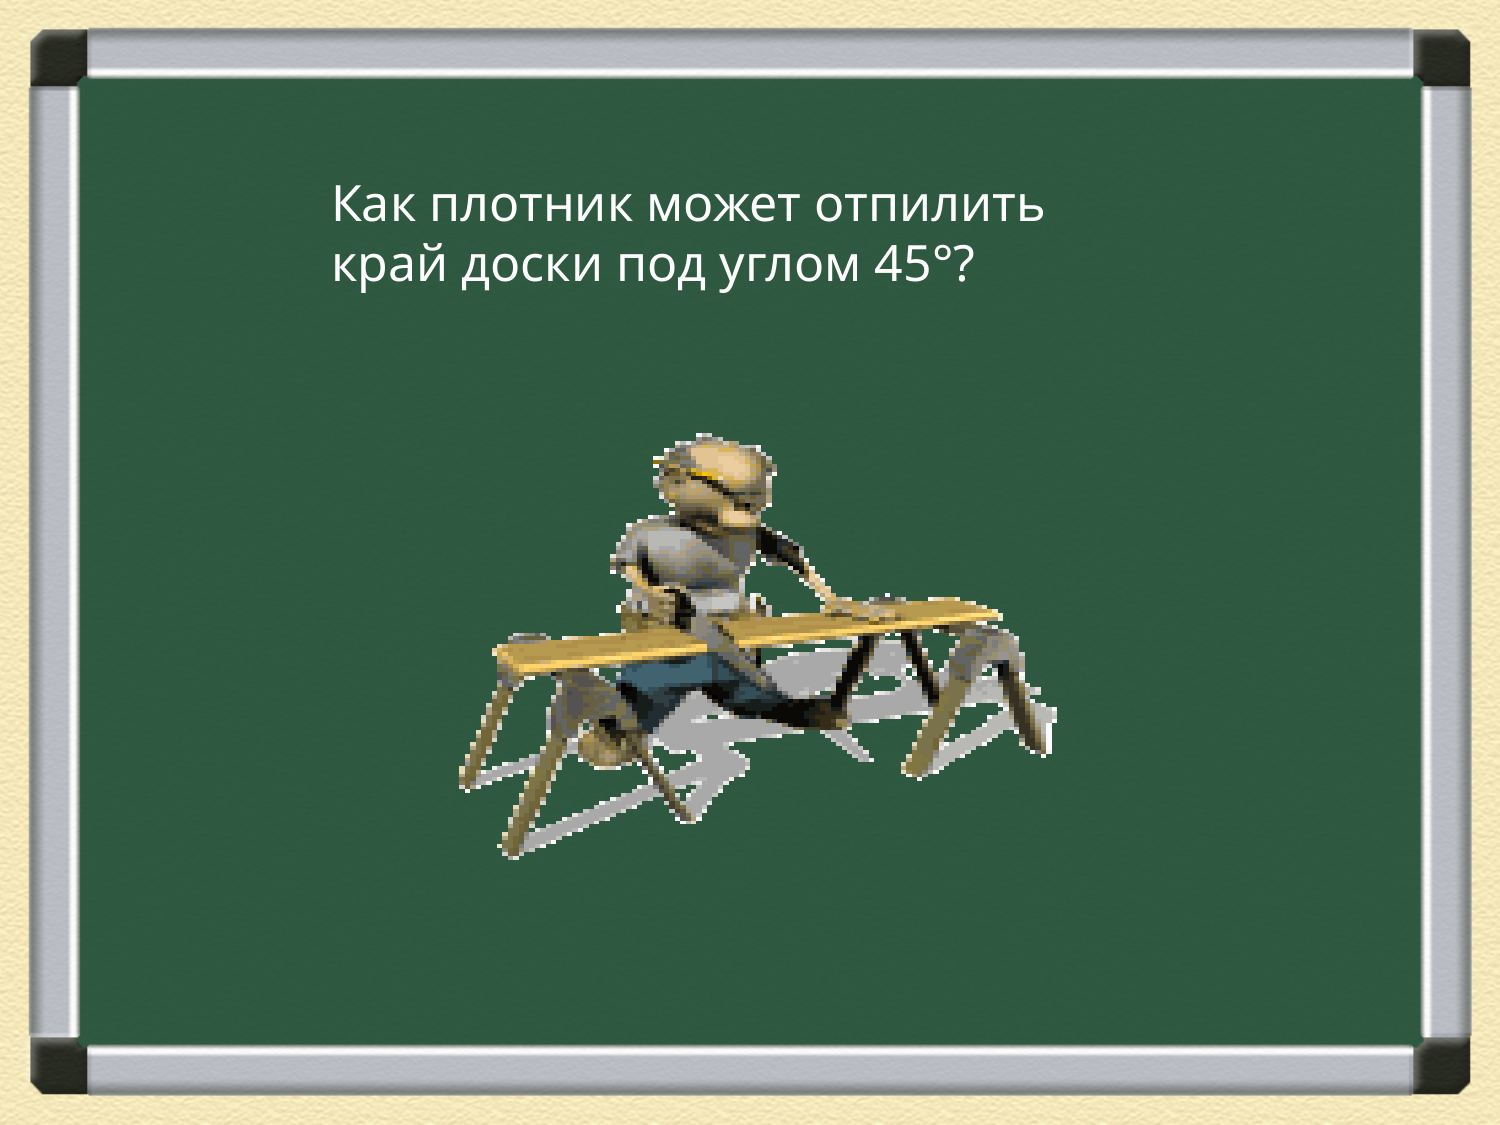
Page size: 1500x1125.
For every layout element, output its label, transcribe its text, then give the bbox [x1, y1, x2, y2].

text_box Как плотник может отпилить край доски под углом 45°? [316, 163, 1067, 299]
footer [512, 1042, 988, 1103]
picture [0, 0, 1500, 1125]
